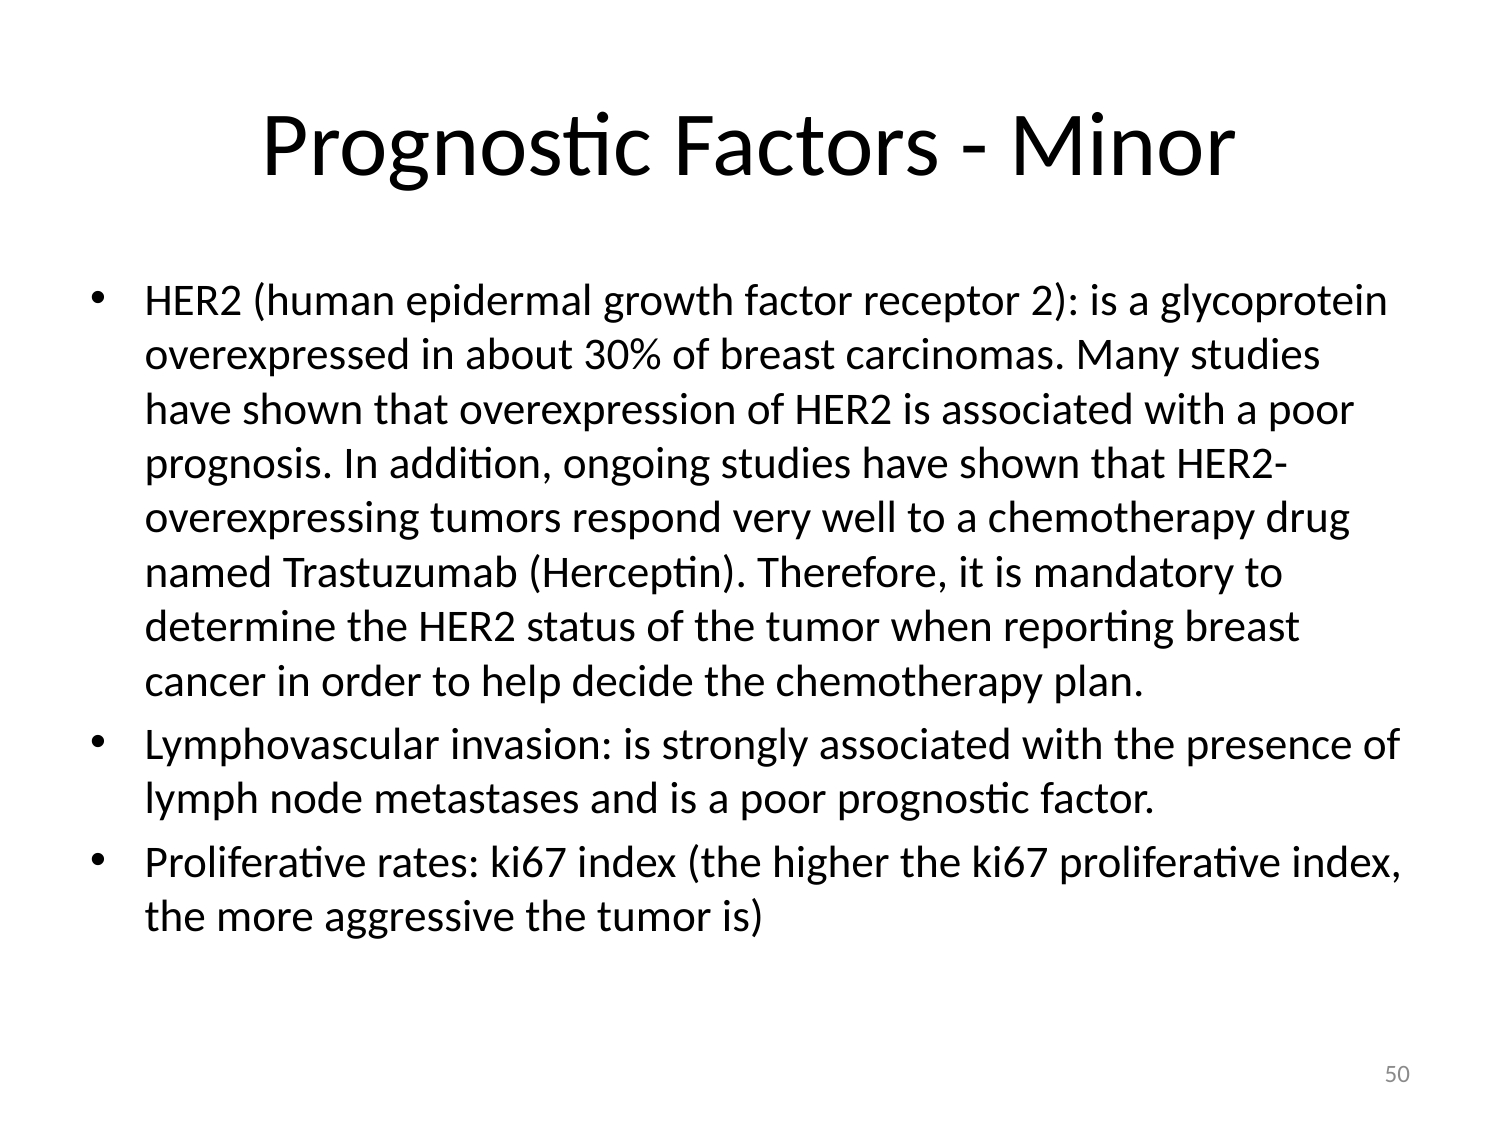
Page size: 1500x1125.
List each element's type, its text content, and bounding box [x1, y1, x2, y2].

list HER2 (human epidermal growth factor receptor 2): is a glycoprotein overexpressed in about 30% of breast carcinomas. Many studies have shown that overexpression of HER2 is associated with a poor prognosis. In addition, ongoing studies have shown that HER2-overexpressing tumors respond very well to a chemotherapy drug named Trastuzumab (Herceptin). Therefore, it is mandatory to determine the HER2 status of the tumor when reporting breast cancer in order to help decide the chemotherapy plan. Lymphovascular invasion: is strongly associated with the presence of lymph node metastases and is a poor prognostic factor. Proliferative rates: ki67 index (the higher the ki67 proliferative index, the more aggressive the tumor is) [75, 262, 1425, 1005]
title Prognostic Factors - Minor [75, 45, 1425, 233]
slide_number 50 [1074, 1042, 1425, 1103]
